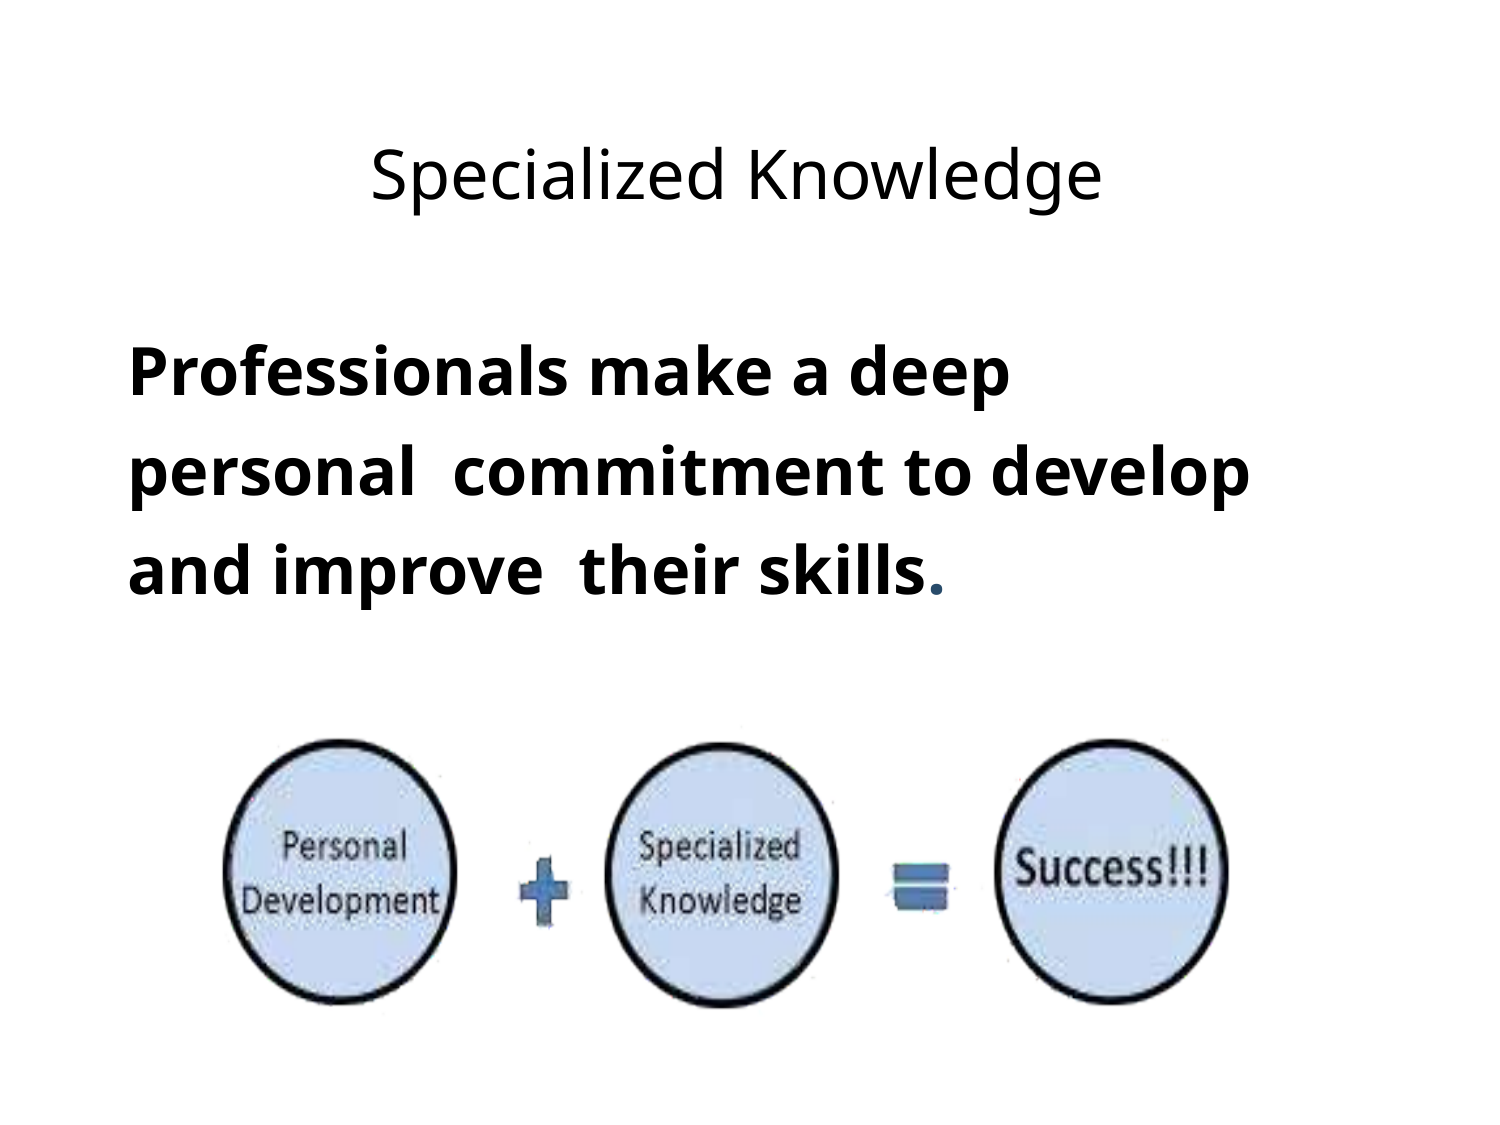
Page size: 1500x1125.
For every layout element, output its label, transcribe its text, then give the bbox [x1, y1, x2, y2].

text_box Professionals make a deep personal commitment to develop and improve their skills. [125, 306, 1287, 725]
text_box [210, 667, 1243, 1086]
title Specialized Knowledge [314, 75, 1254, 266]
